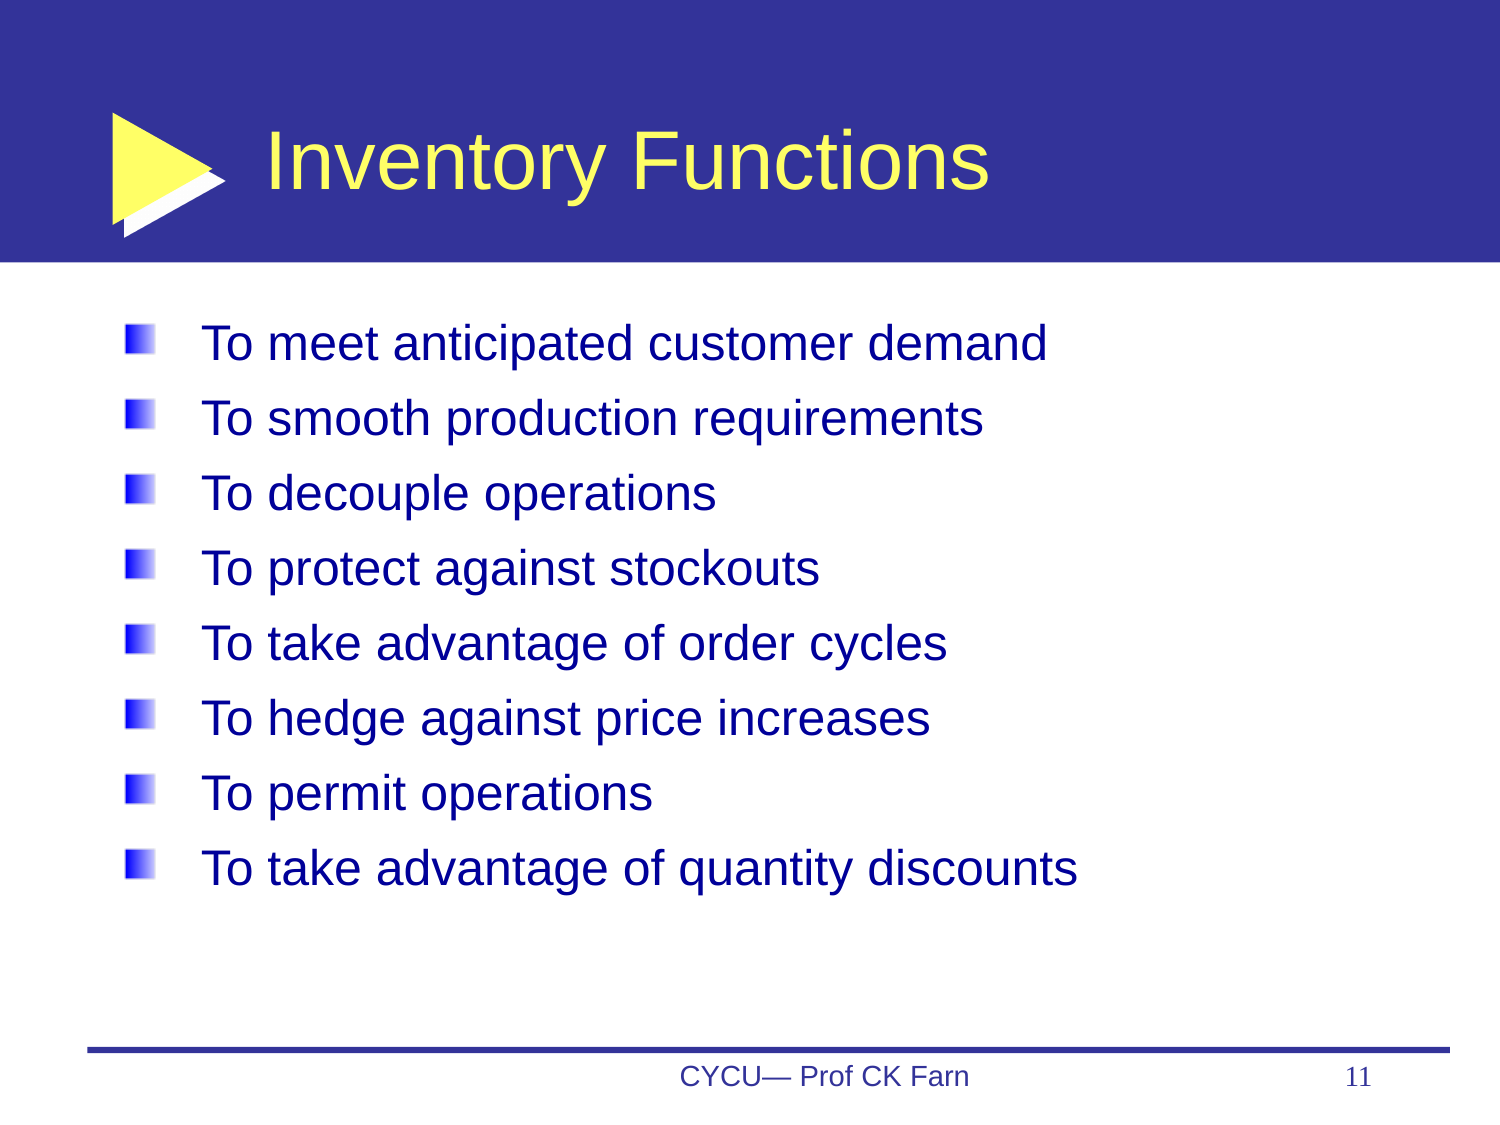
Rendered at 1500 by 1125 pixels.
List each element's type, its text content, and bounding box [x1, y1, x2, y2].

title Inventory Functions [249, 62, 1388, 250]
footer CYCU— Prof CK Farn [587, 1050, 1063, 1125]
picture [123, 397, 159, 433]
picture [123, 772, 159, 808]
picture [123, 322, 159, 358]
slide_number 11 [1074, 1050, 1388, 1125]
picture [123, 622, 159, 658]
picture [123, 472, 159, 508]
picture [123, 697, 159, 733]
picture [123, 847, 159, 883]
list To meet anticipated customer demand To smooth production requirements To decouple operations To protect against stockouts To take advantage of order cycles To hedge against price increases To permit operations To take advantage of quantity discounts [108, 302, 1384, 978]
picture [123, 547, 159, 583]
